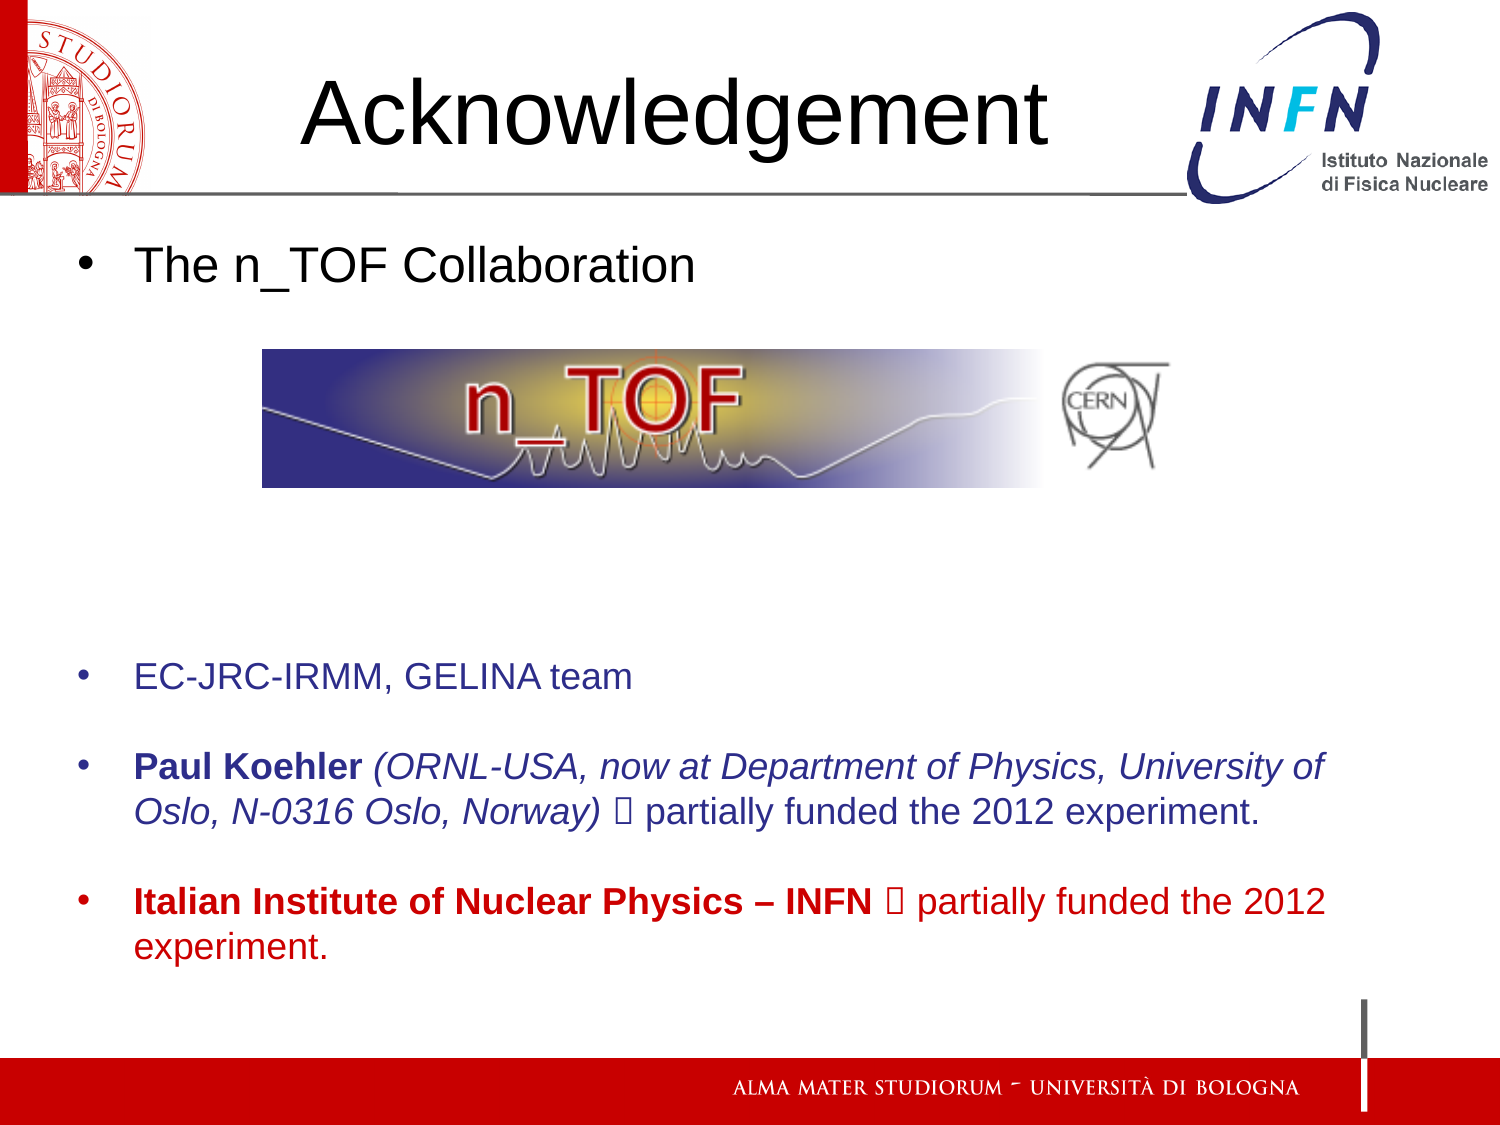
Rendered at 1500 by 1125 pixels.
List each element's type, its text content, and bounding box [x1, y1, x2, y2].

title Acknowledgement [75, 45, 1275, 224]
picture [28, 16, 151, 192]
picture [262, 349, 1241, 488]
picture [0, 1058, 1500, 1125]
picture [1187, 12, 1488, 204]
text_box The n_TOF Collaboration EC-JRC-IRMM, GELINA team Paul Koehler (ORNL-USA, now at Department of Physics, University of Oslo, N-0316 Oslo, Norway)  partially funded the 2012 experiment. Italian Institute of Nuclear Physics – INFN  partially funded the 2012 experiment. [62, 224, 1413, 975]
